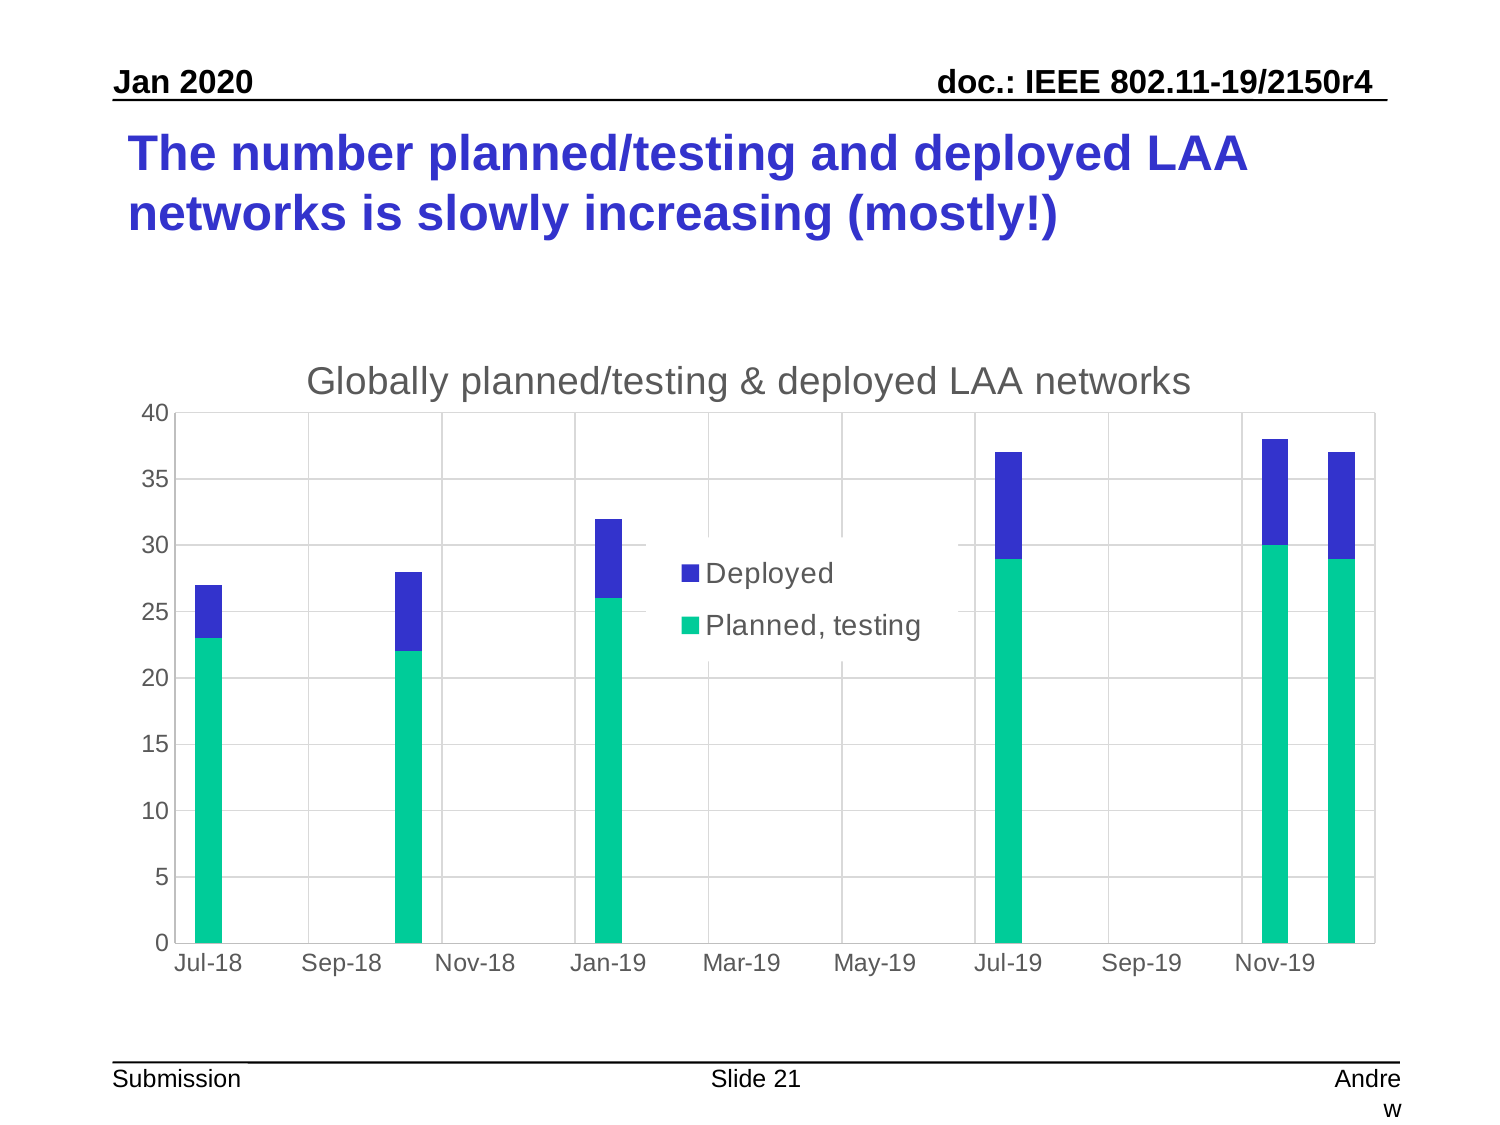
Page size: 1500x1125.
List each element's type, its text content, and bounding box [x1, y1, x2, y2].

title The number planned/testing and deployed LAA networks is slowly increasing (mostly!) [112, 112, 1388, 288]
footer Andrew Myles, Cisco [1320, 1061, 1402, 1093]
chart [112, 324, 1388, 1001]
slide_number Slide 21 [709, 1061, 803, 1093]
